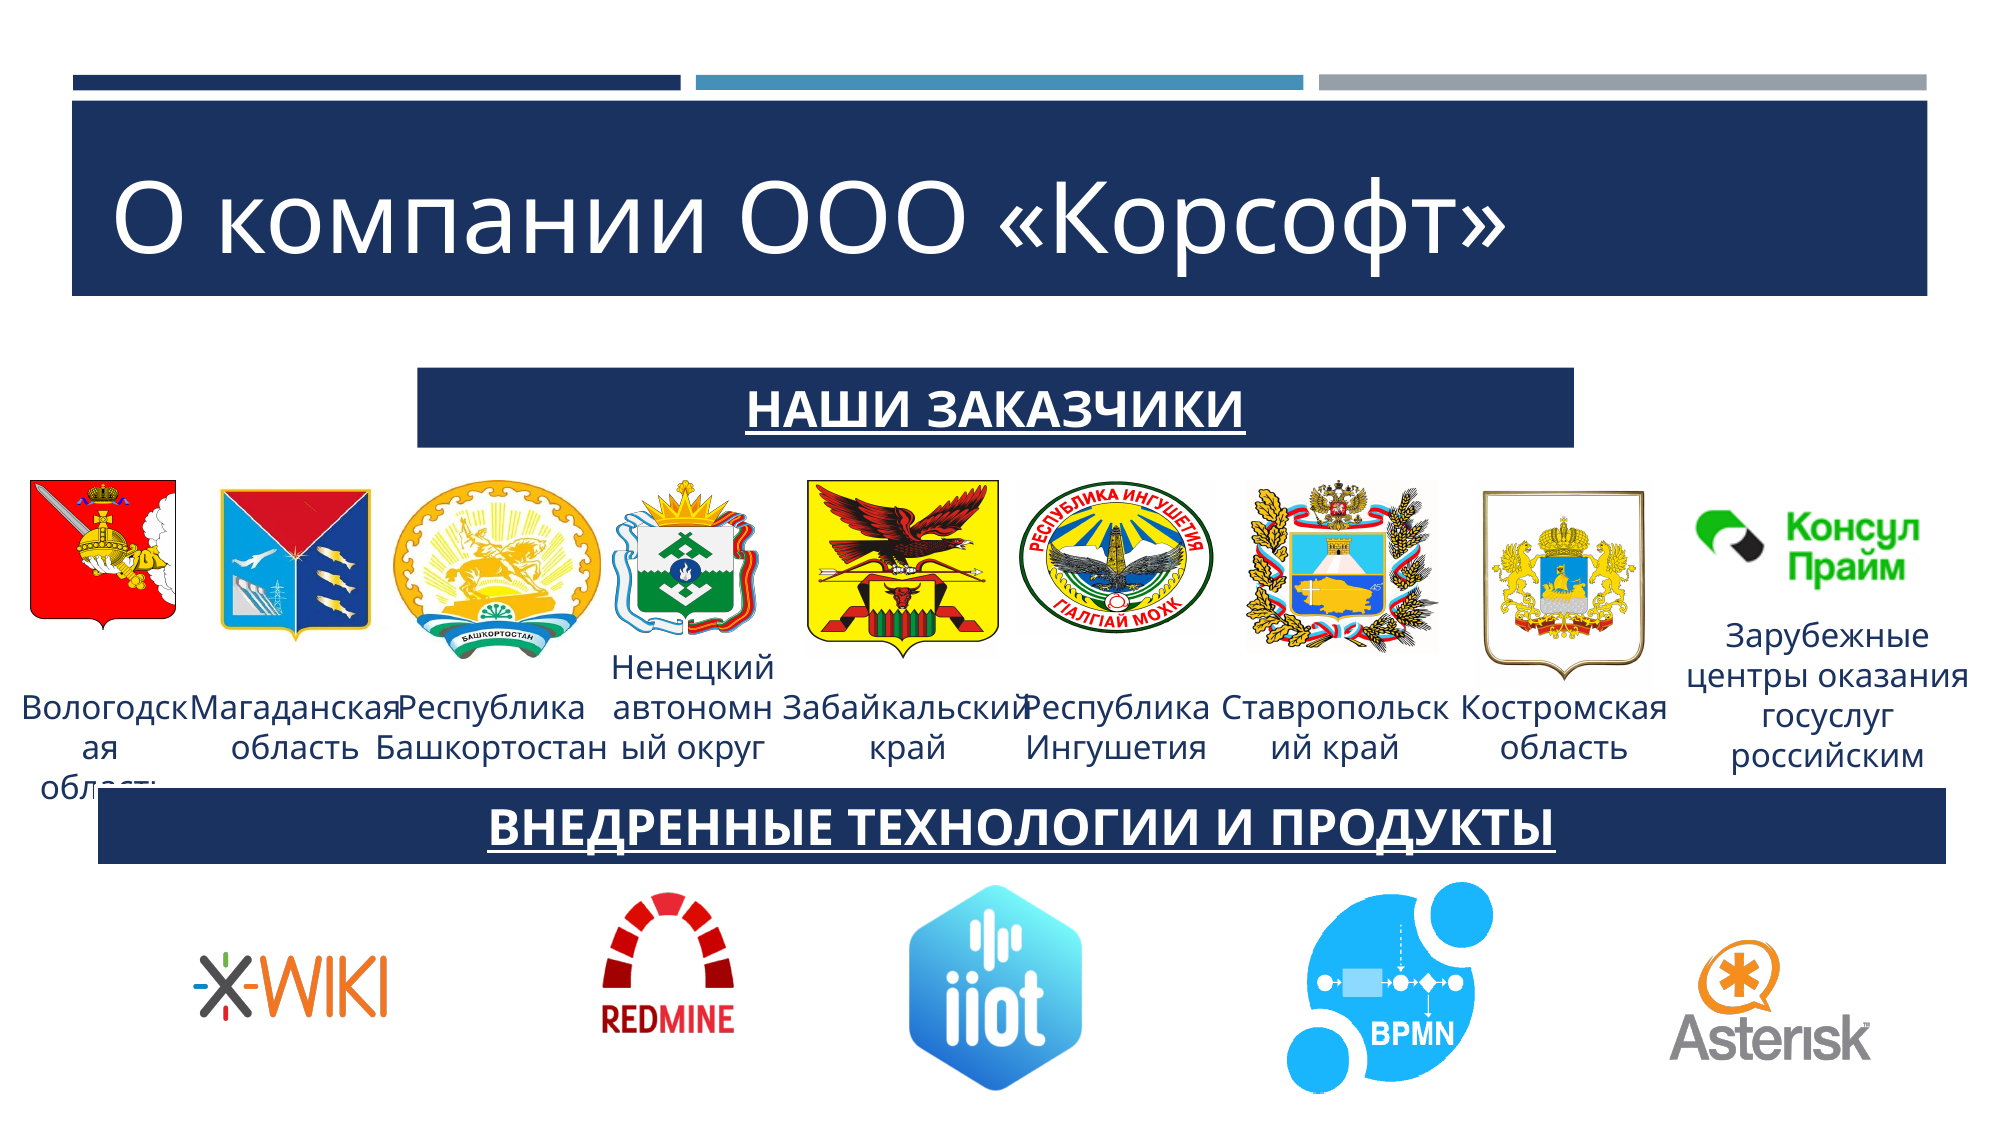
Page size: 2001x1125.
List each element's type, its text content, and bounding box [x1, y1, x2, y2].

picture [1265, 882, 1514, 1095]
picture [1245, 480, 1439, 653]
text_box Забайкальский край [754, 676, 974, 777]
text_box Республика Башкортостан [350, 676, 634, 777]
text_box Республика Ингушетия [974, 676, 1193, 777]
text_box Ставропольский край [1193, 676, 1422, 777]
text_box НАШИ ЗАКАЗЧИКИ [417, 367, 1574, 448]
picture [807, 480, 999, 659]
picture [1016, 480, 1216, 635]
picture [450, 807, 886, 1118]
picture [190, 883, 389, 1096]
picture [1686, 501, 1923, 596]
picture [896, 883, 1095, 1096]
text_box Зарубежные центры оказания госуслуг российским гражданам [1658, 604, 1998, 824]
picture [190, 480, 601, 659]
picture [1475, 480, 1653, 687]
picture [611, 480, 759, 636]
text_box Вологодская область [0, 676, 216, 817]
text_box Магаданская область [167, 676, 350, 777]
picture [1661, 931, 1880, 1069]
text_box Костромская область [1422, 676, 1658, 777]
picture [29, 480, 177, 630]
text_box ВНЕДРЕННЫЕ ТЕХНОЛОГИИ И ПРОДУКТЫ [95, 785, 1948, 866]
title О компании ООО «Корсофт» [95, 115, 1905, 282]
text_box Ненецкий автономный округ [582, 636, 804, 776]
